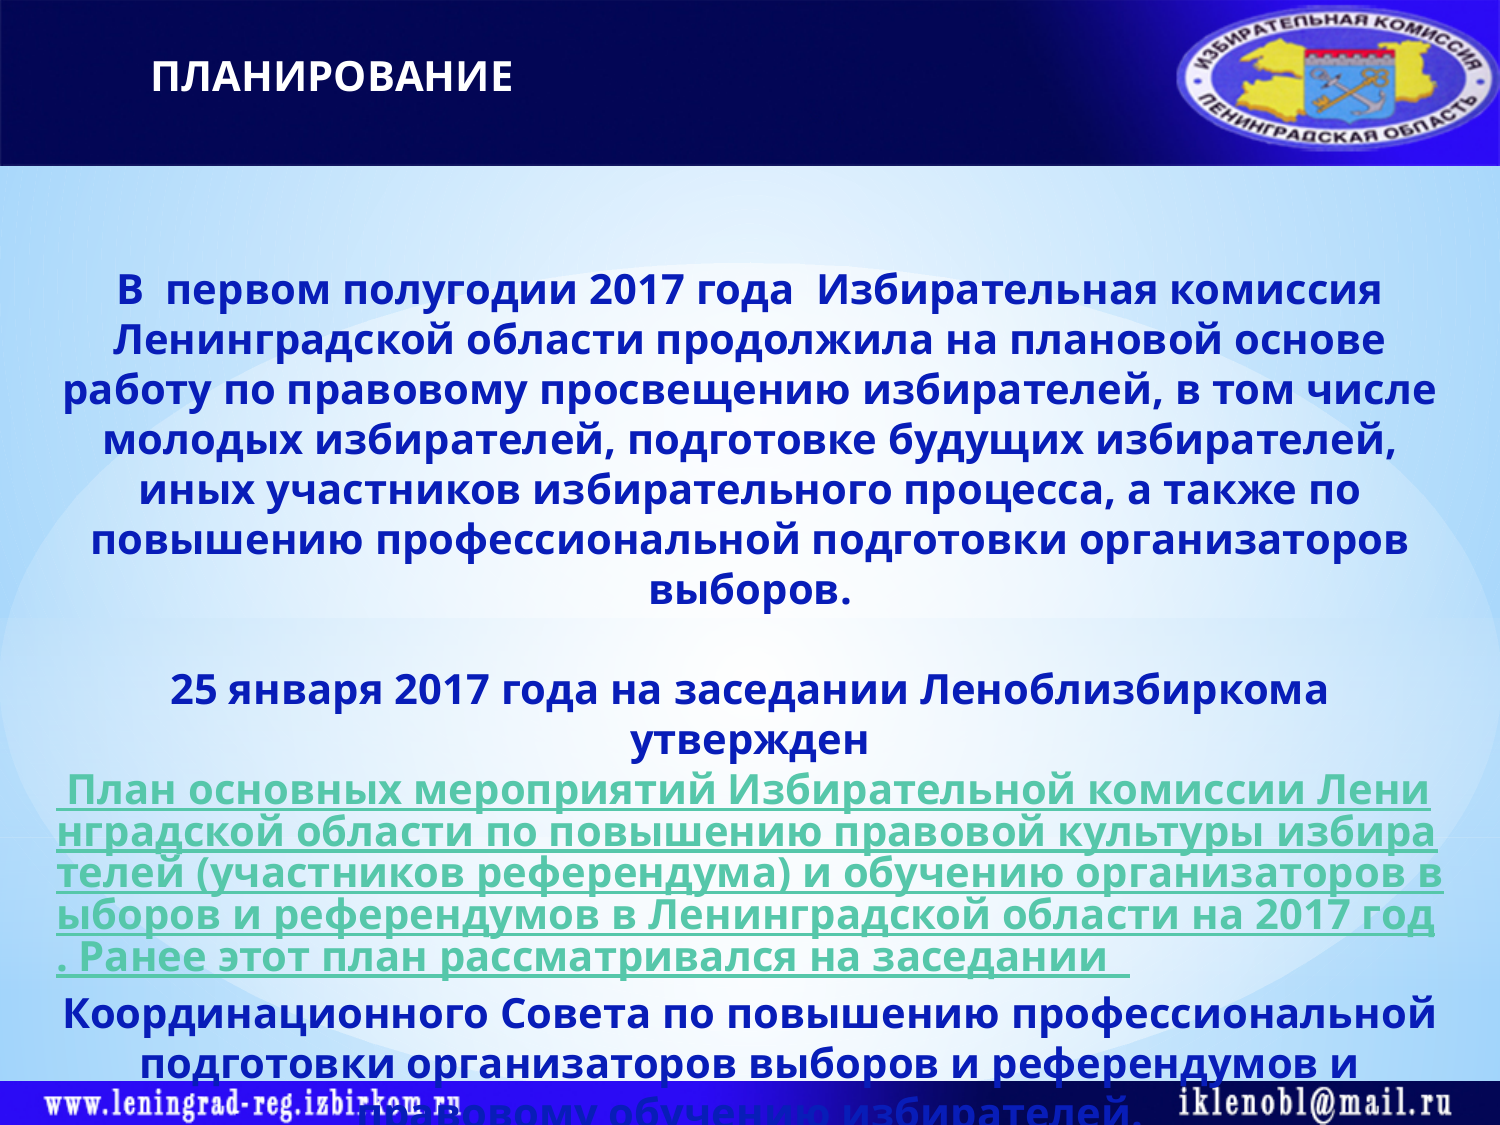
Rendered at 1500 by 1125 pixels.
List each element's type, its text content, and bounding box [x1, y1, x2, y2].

picture [0, 0, 1500, 166]
picture [0, 1080, 1500, 1125]
text_box В первом полугодии 2017 года Избирательная комиссия Ленинградской области продолжила на плановой основе работу по правовому просвещению избирателей, в том числе молодых избирателей, подготовке будущих избирателей, иных участников избирательного процесса, а также по повышению профессиональной подготовки организаторов выборов. 25 января 2017 года на заседании Леноблизбиркома утвержден План основных мероприятий Избирательной комиссии Ленинградской области по повышению правовой культуры избирателей (участников референдума) и обучению организаторов выборов и референдумов в Ленинградской области на 2017 год. Ранее этот план рассматривался на заседании Координационного Совета по повышению профессиональной подготовки организаторов выборов и референдумов и правовому обучению избирателей. [41, 255, 1459, 978]
